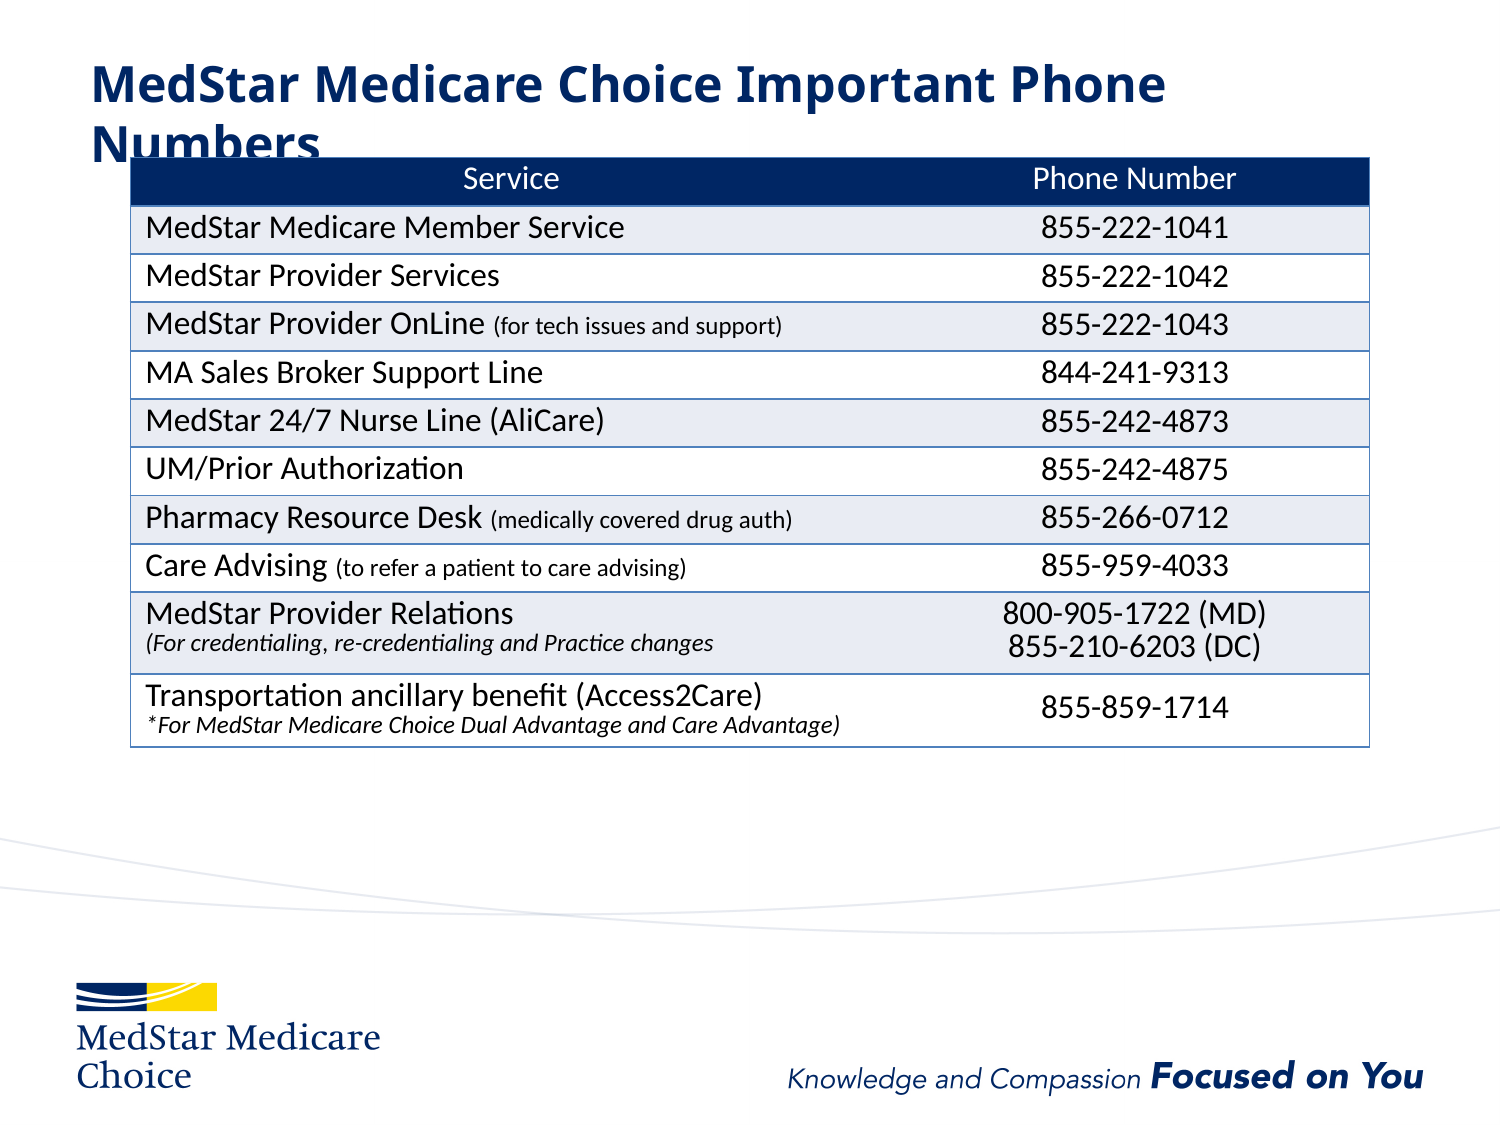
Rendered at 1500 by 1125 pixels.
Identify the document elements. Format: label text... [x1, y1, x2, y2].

table_cell MedStar Provider Services [131, 255, 900, 301]
table_cell 855-222-1043 [900, 303, 1369, 350]
table_cell MedStar 24/7 Nurse Line (AliCare) [131, 400, 900, 446]
table_header Service [131, 158, 900, 205]
picture [0, 0, 1500, 1125]
title MedStar Medicare Choice Important Phone Numbers [75, 45, 1425, 233]
table_cell Pharmacy Resource Desk (medically covered drug auth) [131, 496, 900, 543]
table_cell UM/Prior Authorization [131, 448, 900, 495]
table_cell 844-241-9313 [900, 352, 1369, 398]
table_cell Transportation ancillary benefit (Access2Care) *For MedStar Medicare Choice Dual Advantage and Care Advantage) [131, 675, 900, 746]
table_cell MedStar Provider OnLine (for tech issues and support) [131, 303, 900, 350]
table_header Phone Number [900, 158, 1369, 205]
table_cell 800-905-1722 (MD) 855-210-6203 (DC) [900, 593, 1369, 673]
table_cell 855-859-1714 [900, 675, 1369, 746]
table_cell 855-222-1042 [900, 255, 1369, 301]
table_cell 855-242-4875 [900, 448, 1369, 495]
table_cell 855-222-1041 [900, 207, 1369, 253]
table_cell MedStar Medicare Member Service [131, 207, 900, 253]
table_cell 855-959-4033 [900, 545, 1369, 591]
table_cell MedStar Provider Relations (For credentialing, re-credentialing and Practice changes [131, 593, 900, 673]
table_cell MA Sales Broker Support Line [131, 352, 900, 398]
table_cell Care Advising (to refer a patient to care advising) [131, 545, 900, 591]
table_cell 855-242-4873 [900, 400, 1369, 446]
table_cell 855-266-0712 [900, 496, 1369, 543]
